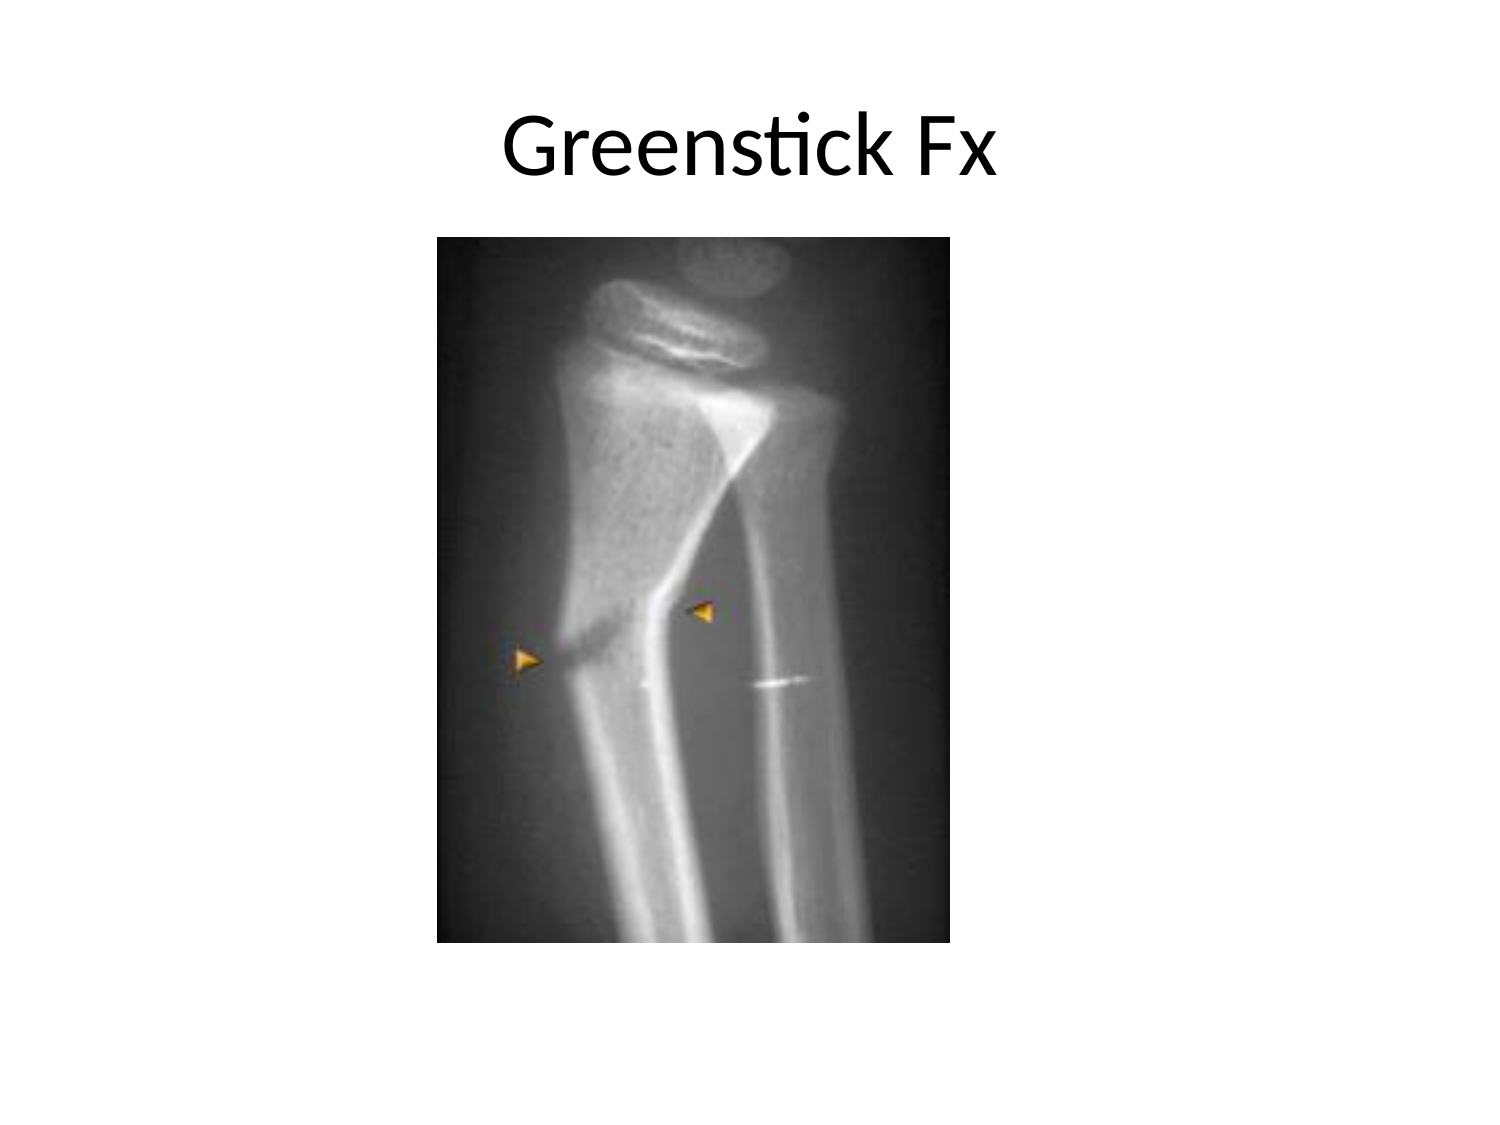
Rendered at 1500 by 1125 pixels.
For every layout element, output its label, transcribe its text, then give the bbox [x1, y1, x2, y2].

picture [437, 237, 950, 943]
title Greenstick Fx [75, 45, 1425, 233]
